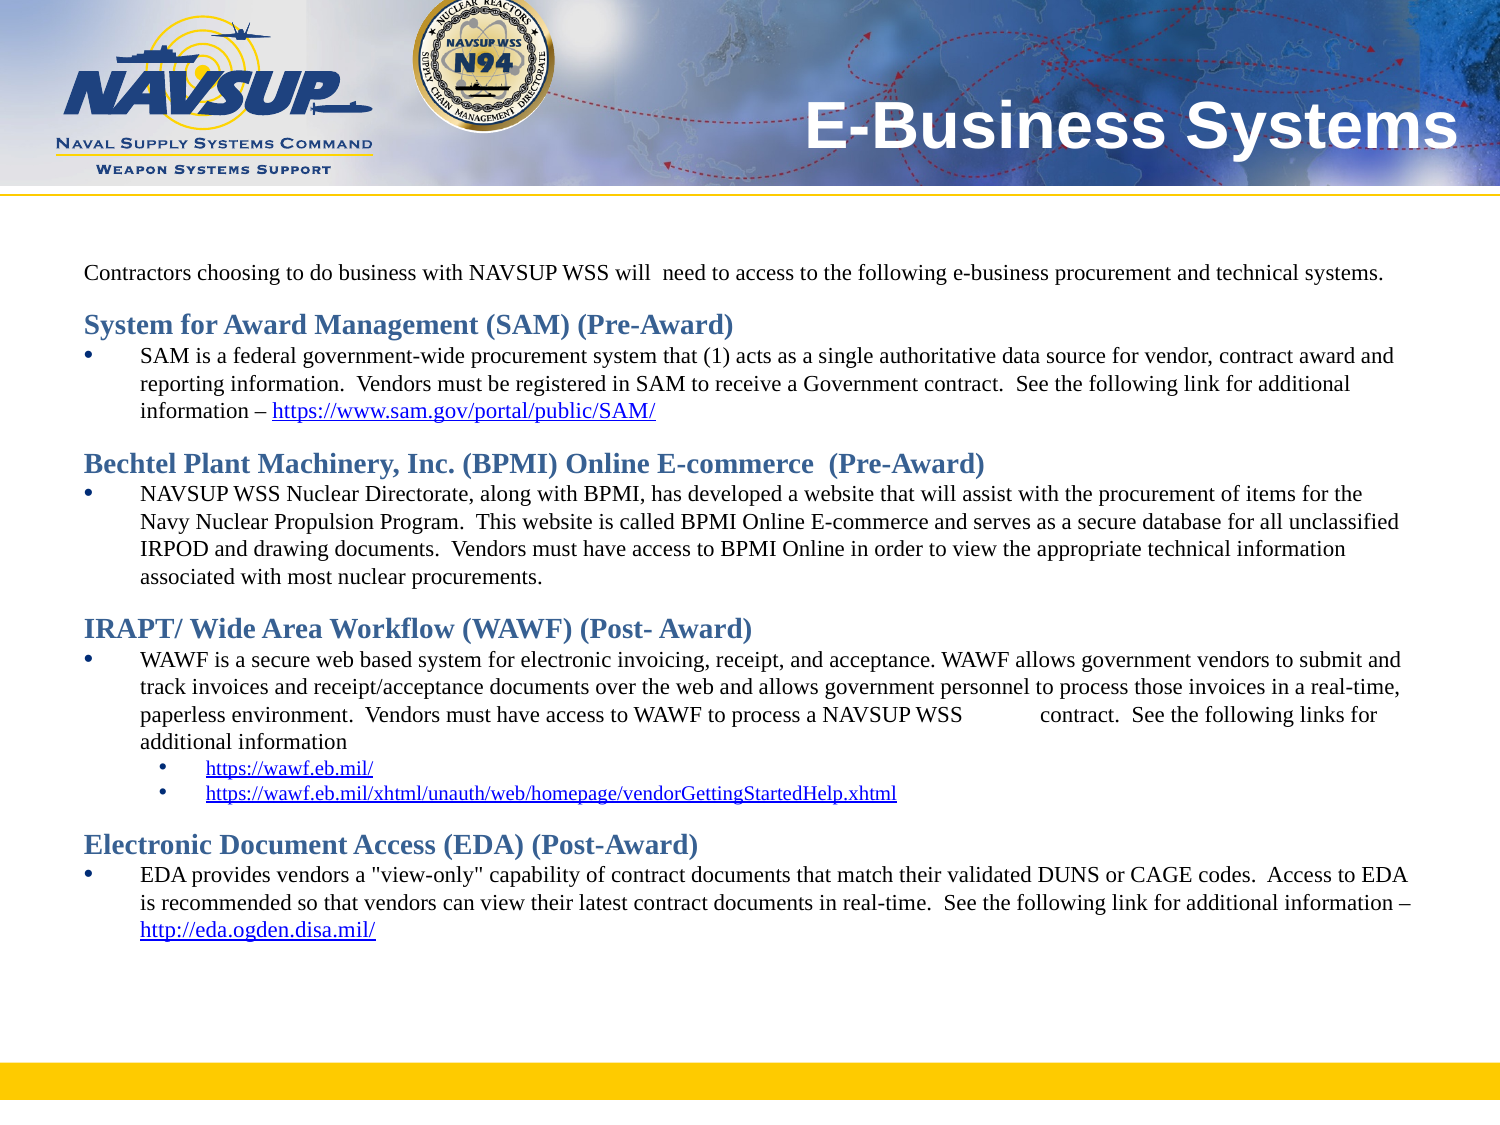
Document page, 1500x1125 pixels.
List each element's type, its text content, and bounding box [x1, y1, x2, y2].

text_box [21, 0, 413, 155]
title E-Business Systems [490, 75, 1475, 263]
list Contractors choosing to do business with NAVSUP WSS will need to access to the following e-business procurement and technical systems. System for Award Management (SAM) (Pre-Award) SAM is a federal government-wide procurement system that (1) acts as a single authoritative data source for vendor, contract award and reporting information. Vendors must be registered in SAM to receive a Government contract. See the following link for additional information – https://www.sam.gov/portal/public/SAM/ Bechtel Plant Machinery, Inc. (BPMI) Online E-commerce (Pre-Award) NAVSUP WSS Nuclear Directorate, along with BPMI, has developed a website that will assist with the procurement of items for the Navy Nuclear Propulsion Program. This website is called BPMI Online E-commerce and serves as a secure database for all unclassified IRPOD and drawing documents. Vendors must have access to BPMI Online in order to view the appropriate technical information associated with most nuclear procurements. IRAPT/ Wide Area Workflow (WAWF) (Post- Award) WAWF is a secure web based system for electronic invoicing, receipt, and acceptance. WAWF allows government vendors to submit and track invoices and receipt/acceptance documents over the web and allows government personnel to process those invoices in a real-time, paperless environment. Vendors must have access to WAWF to process a NAVSUP WSS contract. See the following links for additional information https://wawf.eb.mil/ https://wawf.eb.mil/xhtml/unauth/web/homepage/vendorGettingStartedHelp.xhtml Electronic Document Access (EDA) (Post-Award) EDA provides vendors a "view-only" capability of contract documents that match their validated DUNS or CAGE codes. Access to EDA is recommended so that vendors can view their latest contract documents in real-time. See the following link for additional information – http://eda.ogden.disa.mil/ [69, 249, 1431, 1075]
picture [0, 0, 1500, 186]
